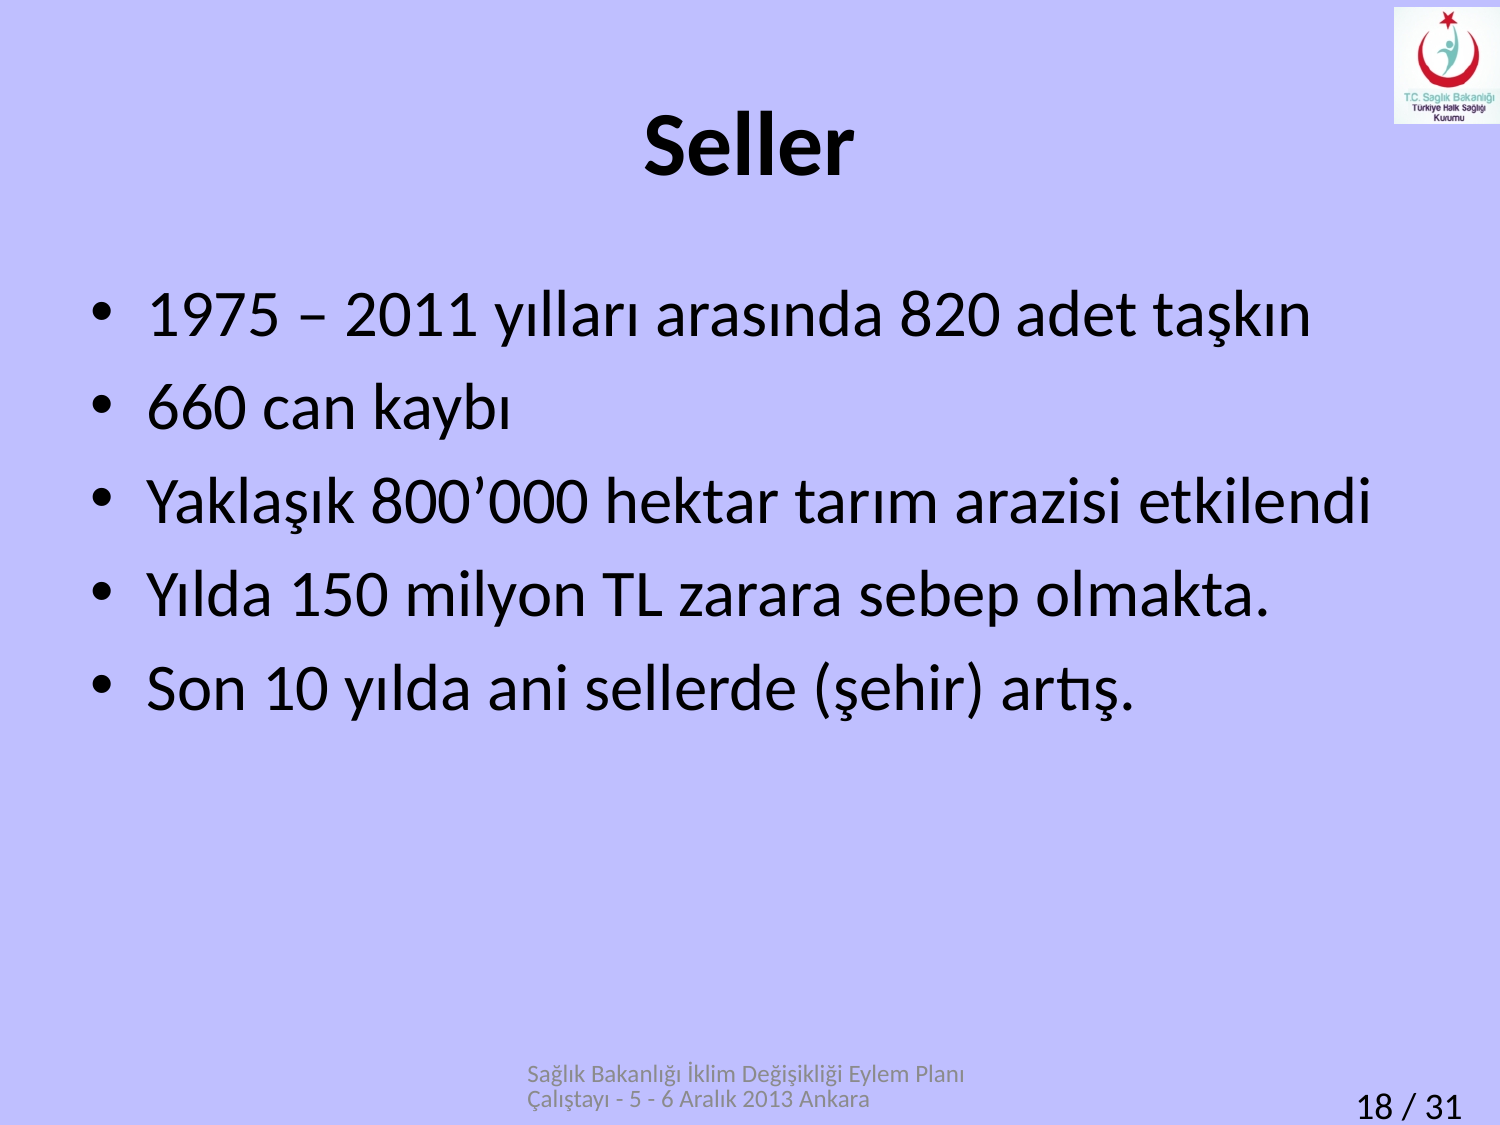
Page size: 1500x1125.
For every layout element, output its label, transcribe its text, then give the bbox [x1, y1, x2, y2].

list 1975 – 2011 yılları arasında 820 adet taşkın 660 can kaybı Yaklaşık 800’000 hektar tarım arazisi etkilendi Yılda 150 milyon TL zarara sebep olmakta. Son 10 yılda ani sellerde (şehir) artış. [75, 262, 1425, 1005]
footer Sağlık Bakanlığı İklim Değişikliği Eylem Planı Çalıştayı - 5 - 6 Aralık 2013 Ankara [512, 1042, 988, 1103]
title Seller [75, 45, 1425, 233]
picture [1394, 7, 1500, 124]
